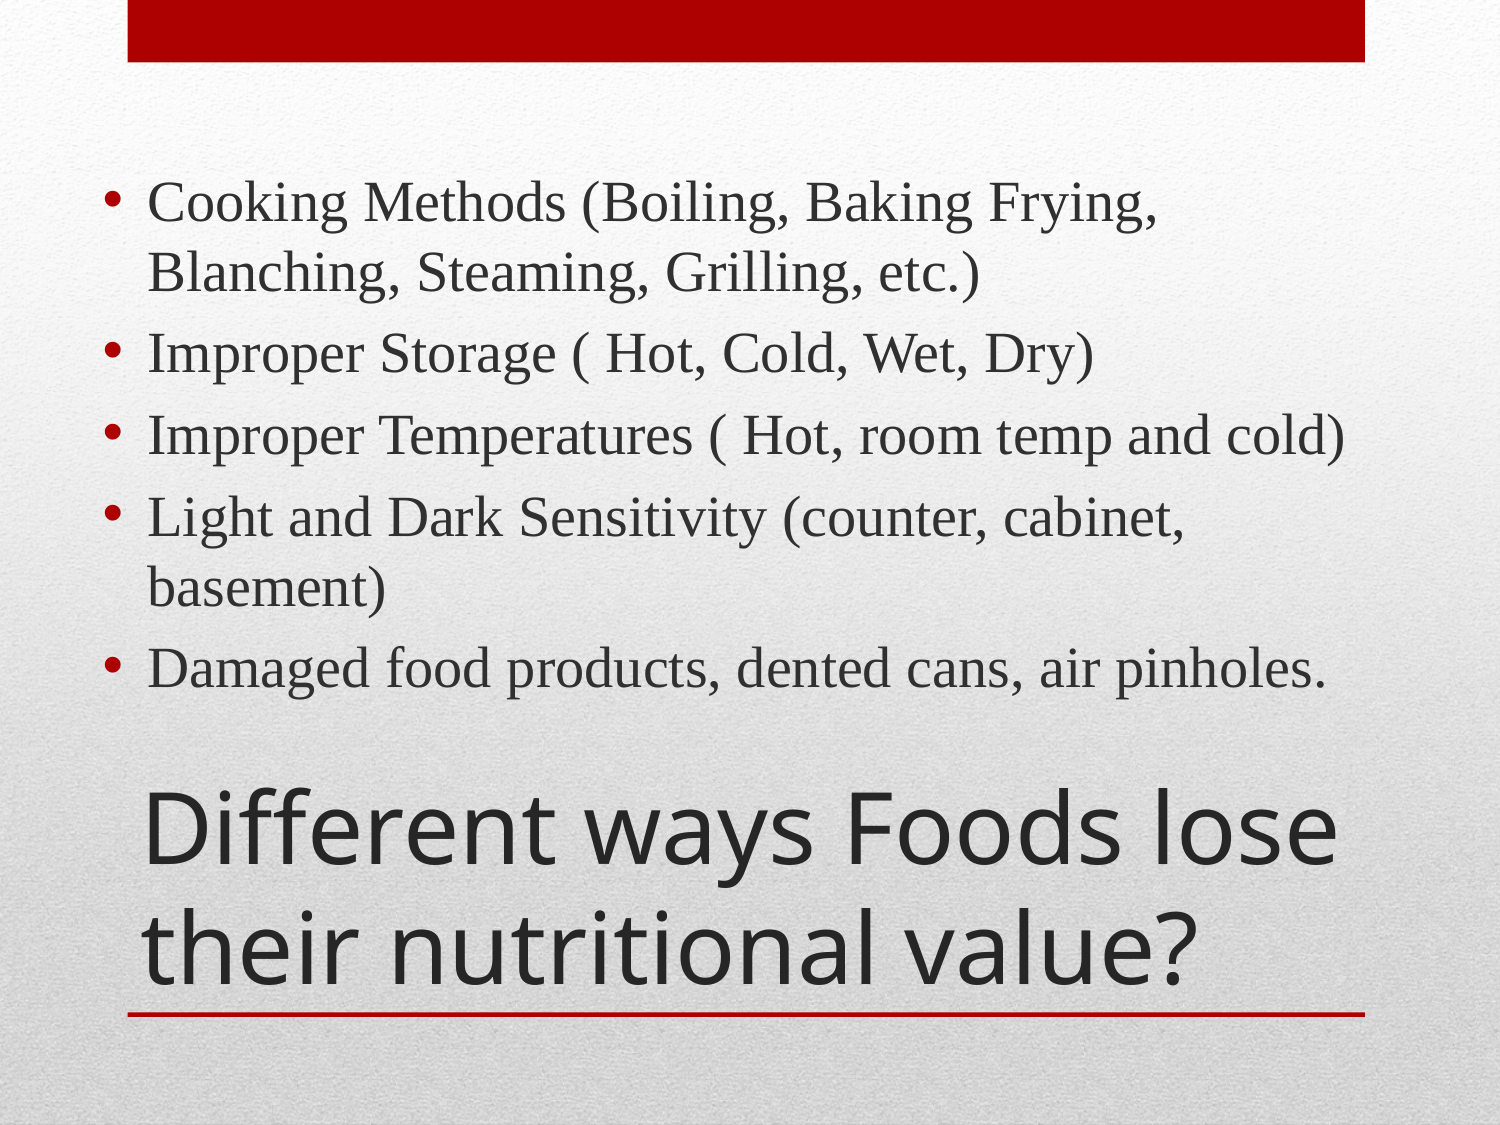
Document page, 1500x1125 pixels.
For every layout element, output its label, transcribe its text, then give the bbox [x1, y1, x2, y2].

title Different ways Foods lose their nutritional value? [125, 750, 1363, 1013]
list Cooking Methods (Boiling, Baking Frying, Blanching, Steaming, Grilling, etc.) Improper Storage ( Hot, Cold, Wet, Dry) Improper Temperatures ( Hot, room temp and cold) Light and Dark Sensitivity (counter, cabinet, basement) Damaged food products, dented cans, air pinholes. [87, 112, 1400, 750]
